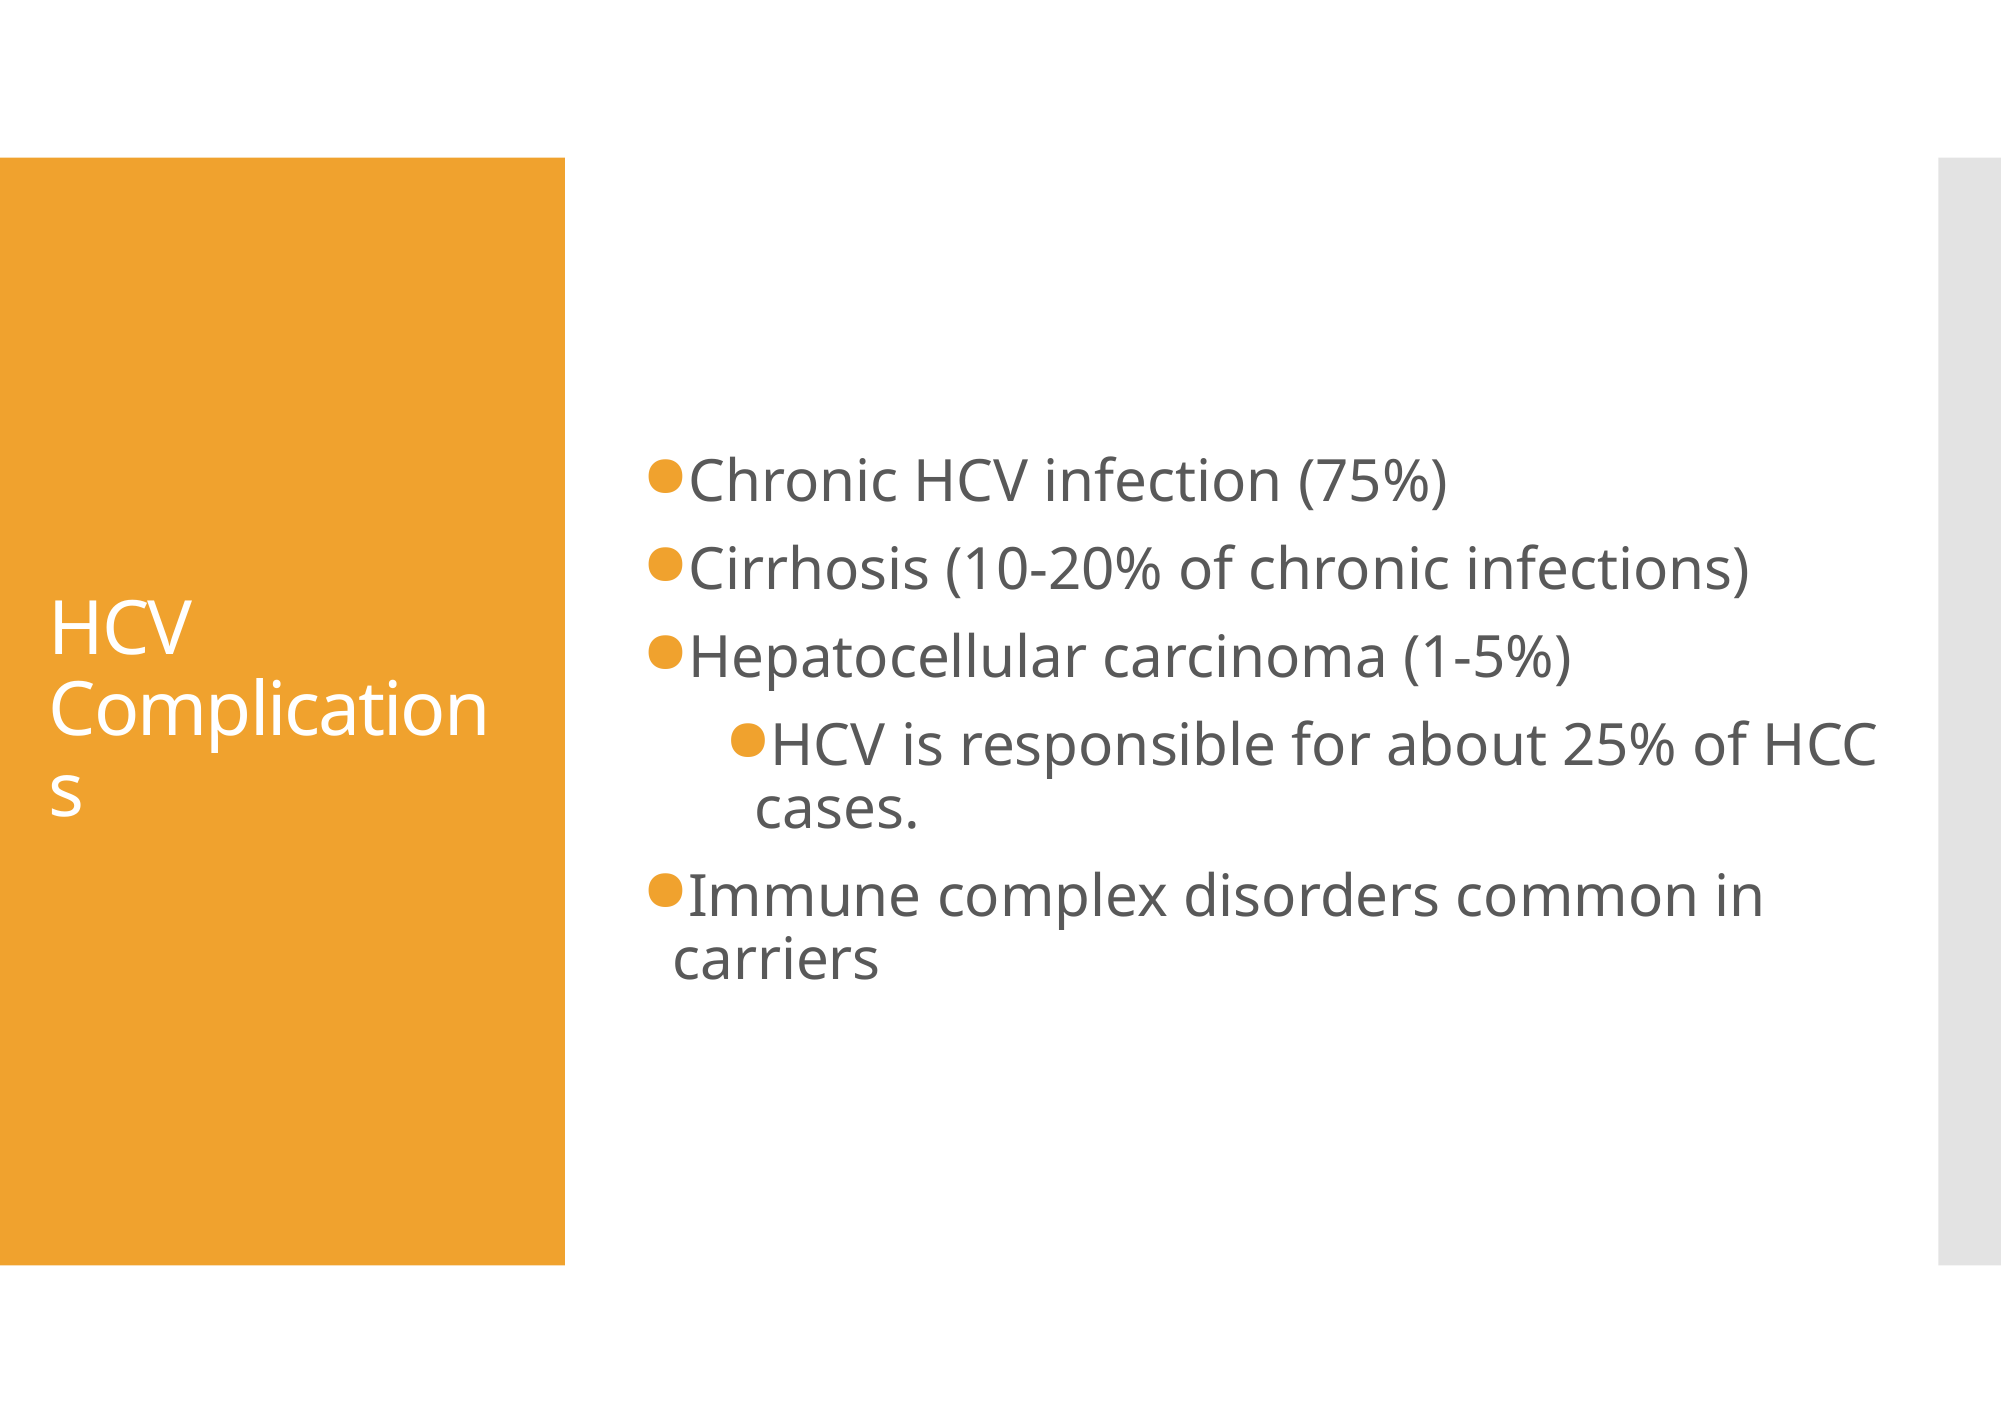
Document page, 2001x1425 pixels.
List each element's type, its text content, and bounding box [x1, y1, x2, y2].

list Chronic HCV infection (75%) Cirrhosis (10-20% of chronic infections) Hepatocellular carcinoma (1-5%) HCV is responsible for about 25% of HCC cases. Immune complex disorders common in carriers [634, 173, 1934, 1270]
title HCV Complications [40, 232, 526, 1191]
